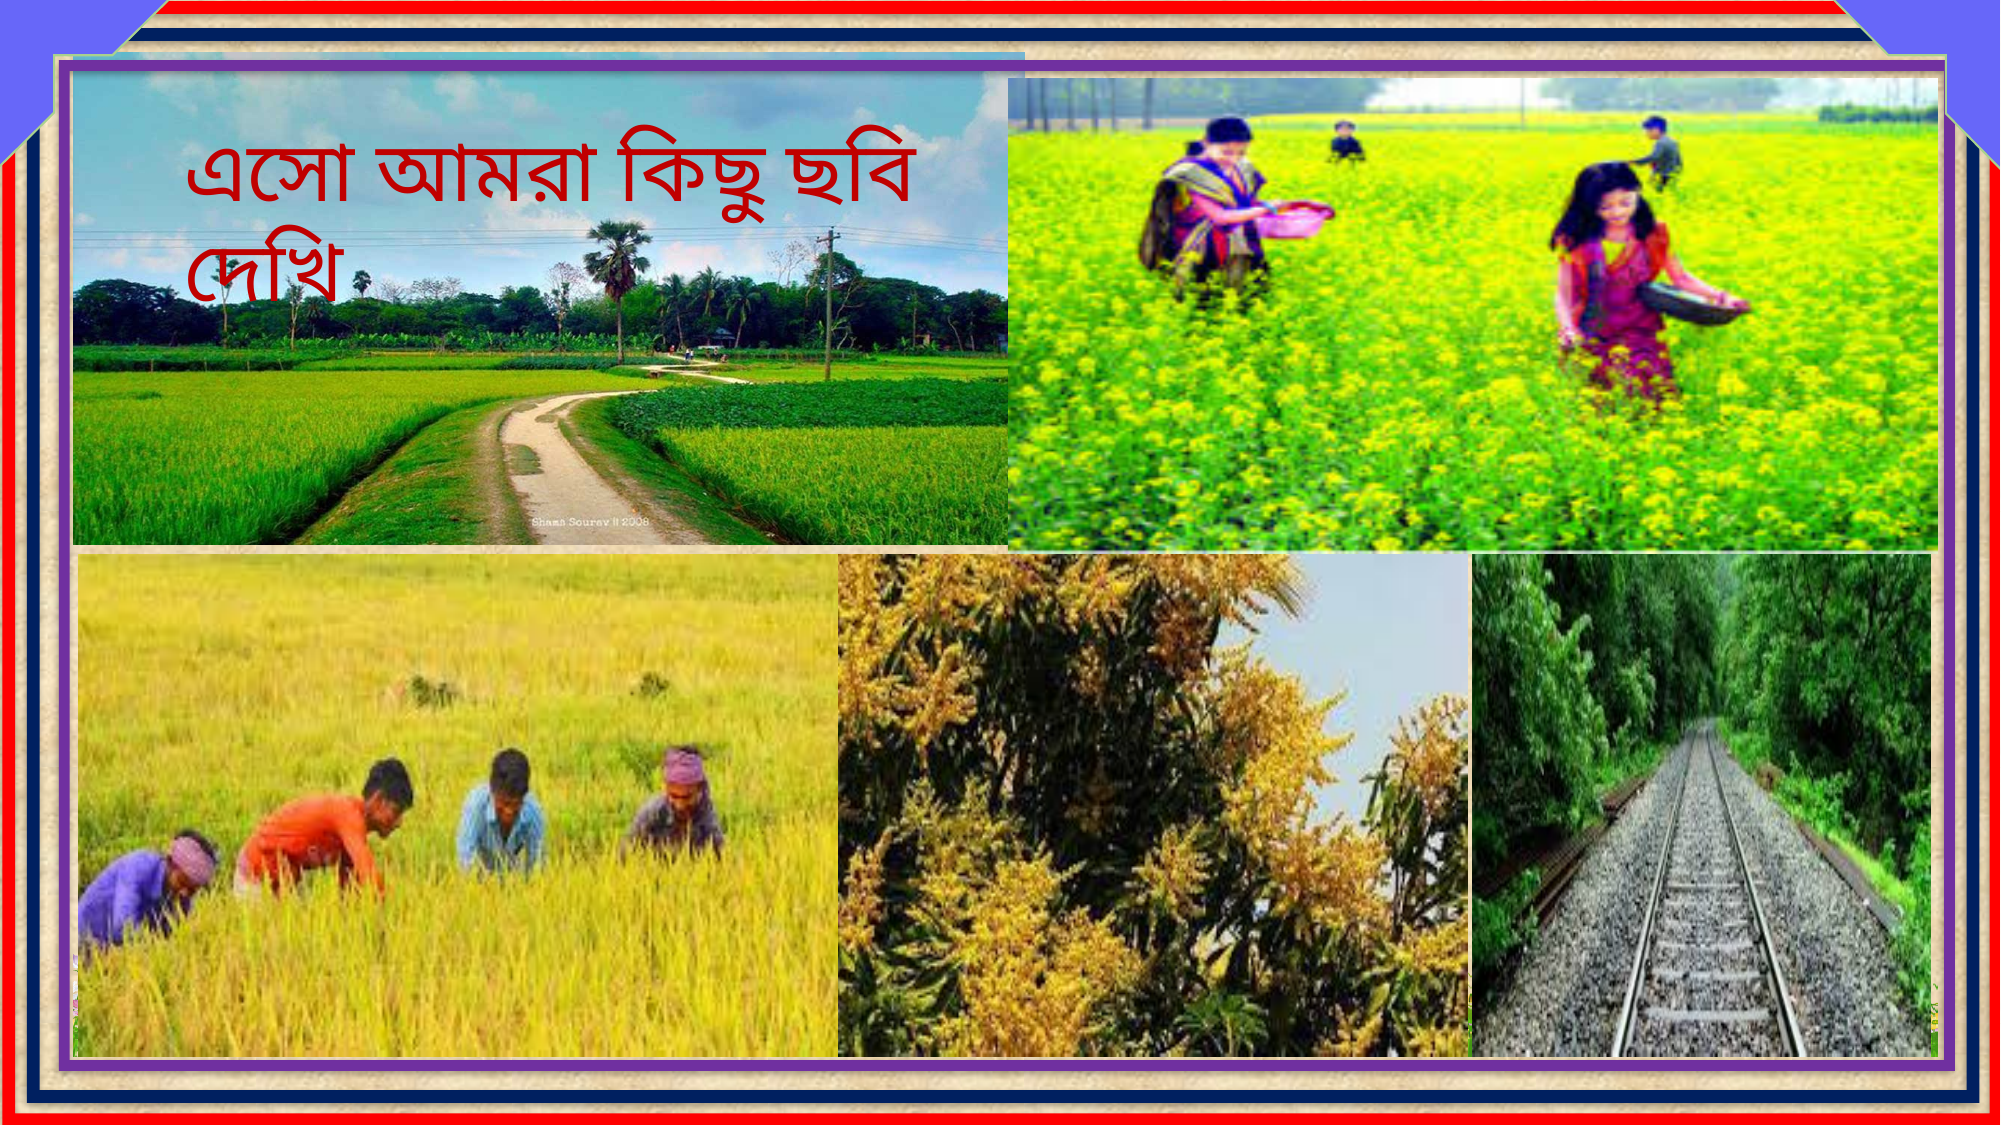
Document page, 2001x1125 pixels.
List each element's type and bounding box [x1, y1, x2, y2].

picture [78, 78, 1938, 1057]
text_box [0, 0, 2000, 1125]
